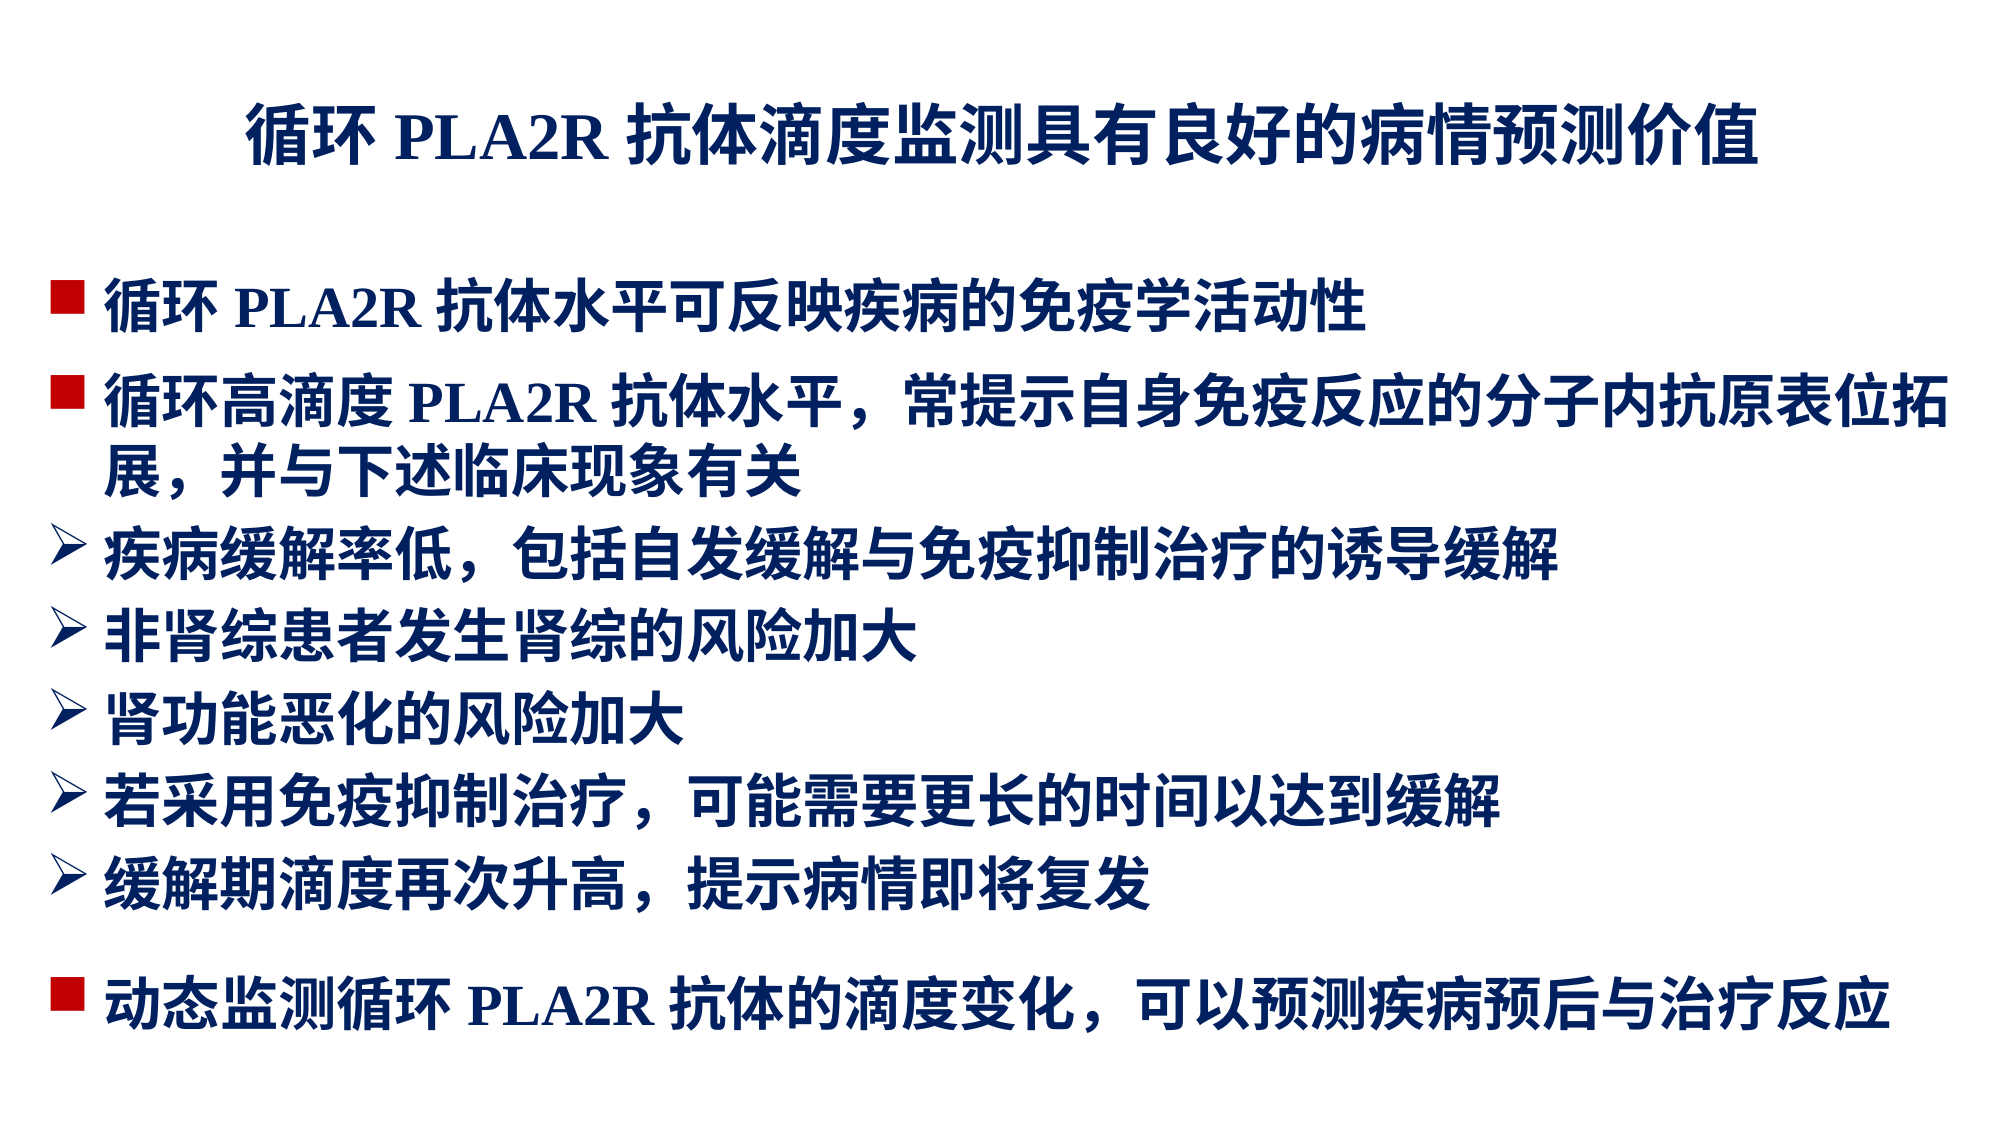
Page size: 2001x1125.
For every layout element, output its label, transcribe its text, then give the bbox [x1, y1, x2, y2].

text_box 循环PLA2R抗体滴度监测具有良好的病情预测价值 [32, 85, 1973, 181]
text_box 循环PLA2R抗体水平可反映疾病的免疫学活动性 循环高滴度PLA2R抗体水平，常提示自身免疫反应的分子内抗原表位拓展，并与下述临床现象有关 疾病缓解率低，包括自发缓解与免疫抑制治疗的诱导缓解 非肾综患者发生肾综的风险加大 肾功能恶化的风险加大 若采用免疫抑制治疗，可能需要更长的时间以达到缓解 缓解期滴度再次升高，提示病情即将复发 动态监测循环PLA2R抗体的滴度变化，可以预测疾病预后与治疗反应 [31, 262, 1971, 1045]
